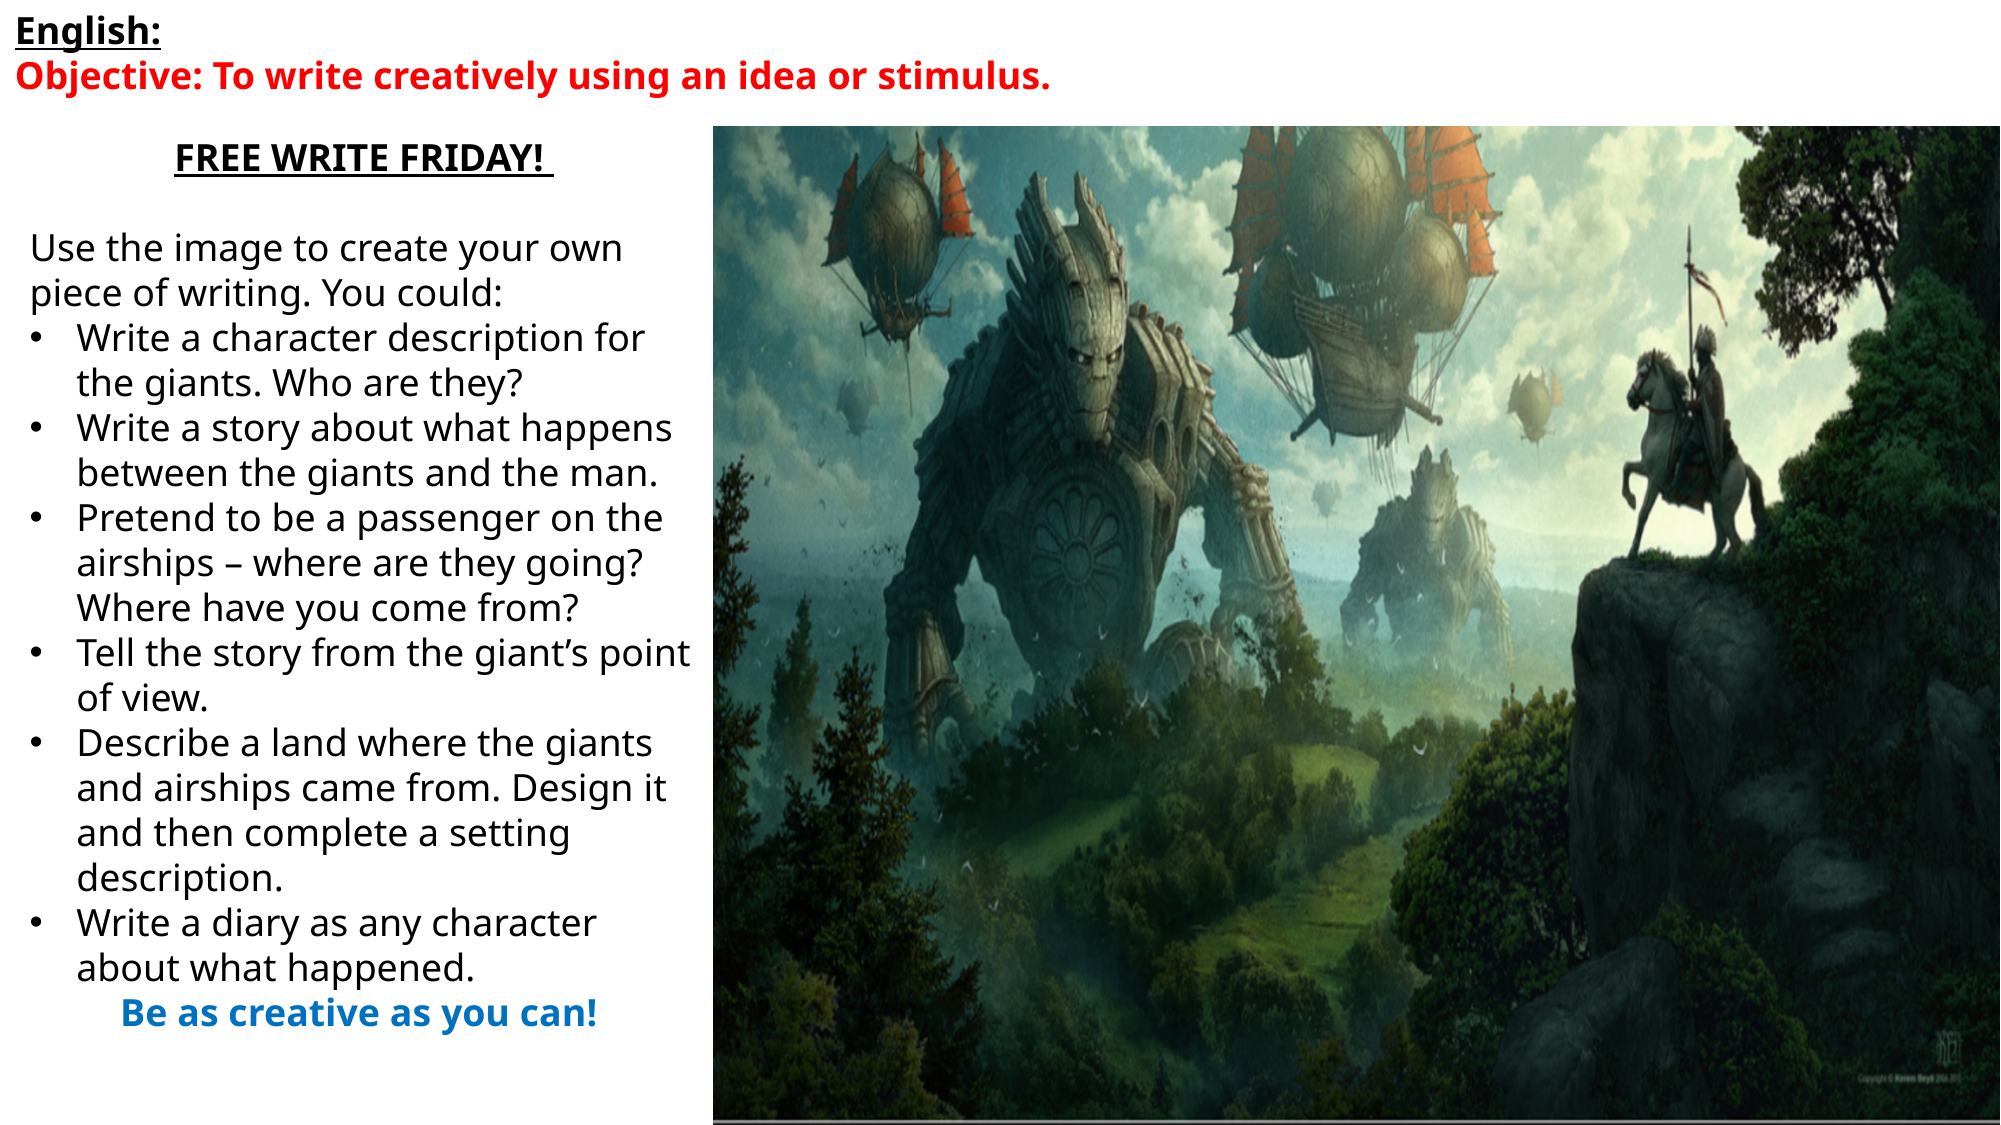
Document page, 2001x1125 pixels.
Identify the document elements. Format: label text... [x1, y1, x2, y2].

text_box English: Objective: To write creatively using an idea or stimulus. [0, 0, 1078, 105]
picture [713, 126, 2000, 1125]
text_box FREE WRITE FRIDAY! Use the image to create your own piece of writing. You could: Write a character description for the giants. Who are they? Write a story about what happens between the giants and the man. Pretend to be a passenger on the airships – where are they going? Where have you come from? Tell the story from the giant’s point of view. Describe a land where the giants and airships came from. Design it and then complete a setting description. Write a diary as any character about what happened. Be as creative as you can! [14, 126, 713, 1042]
